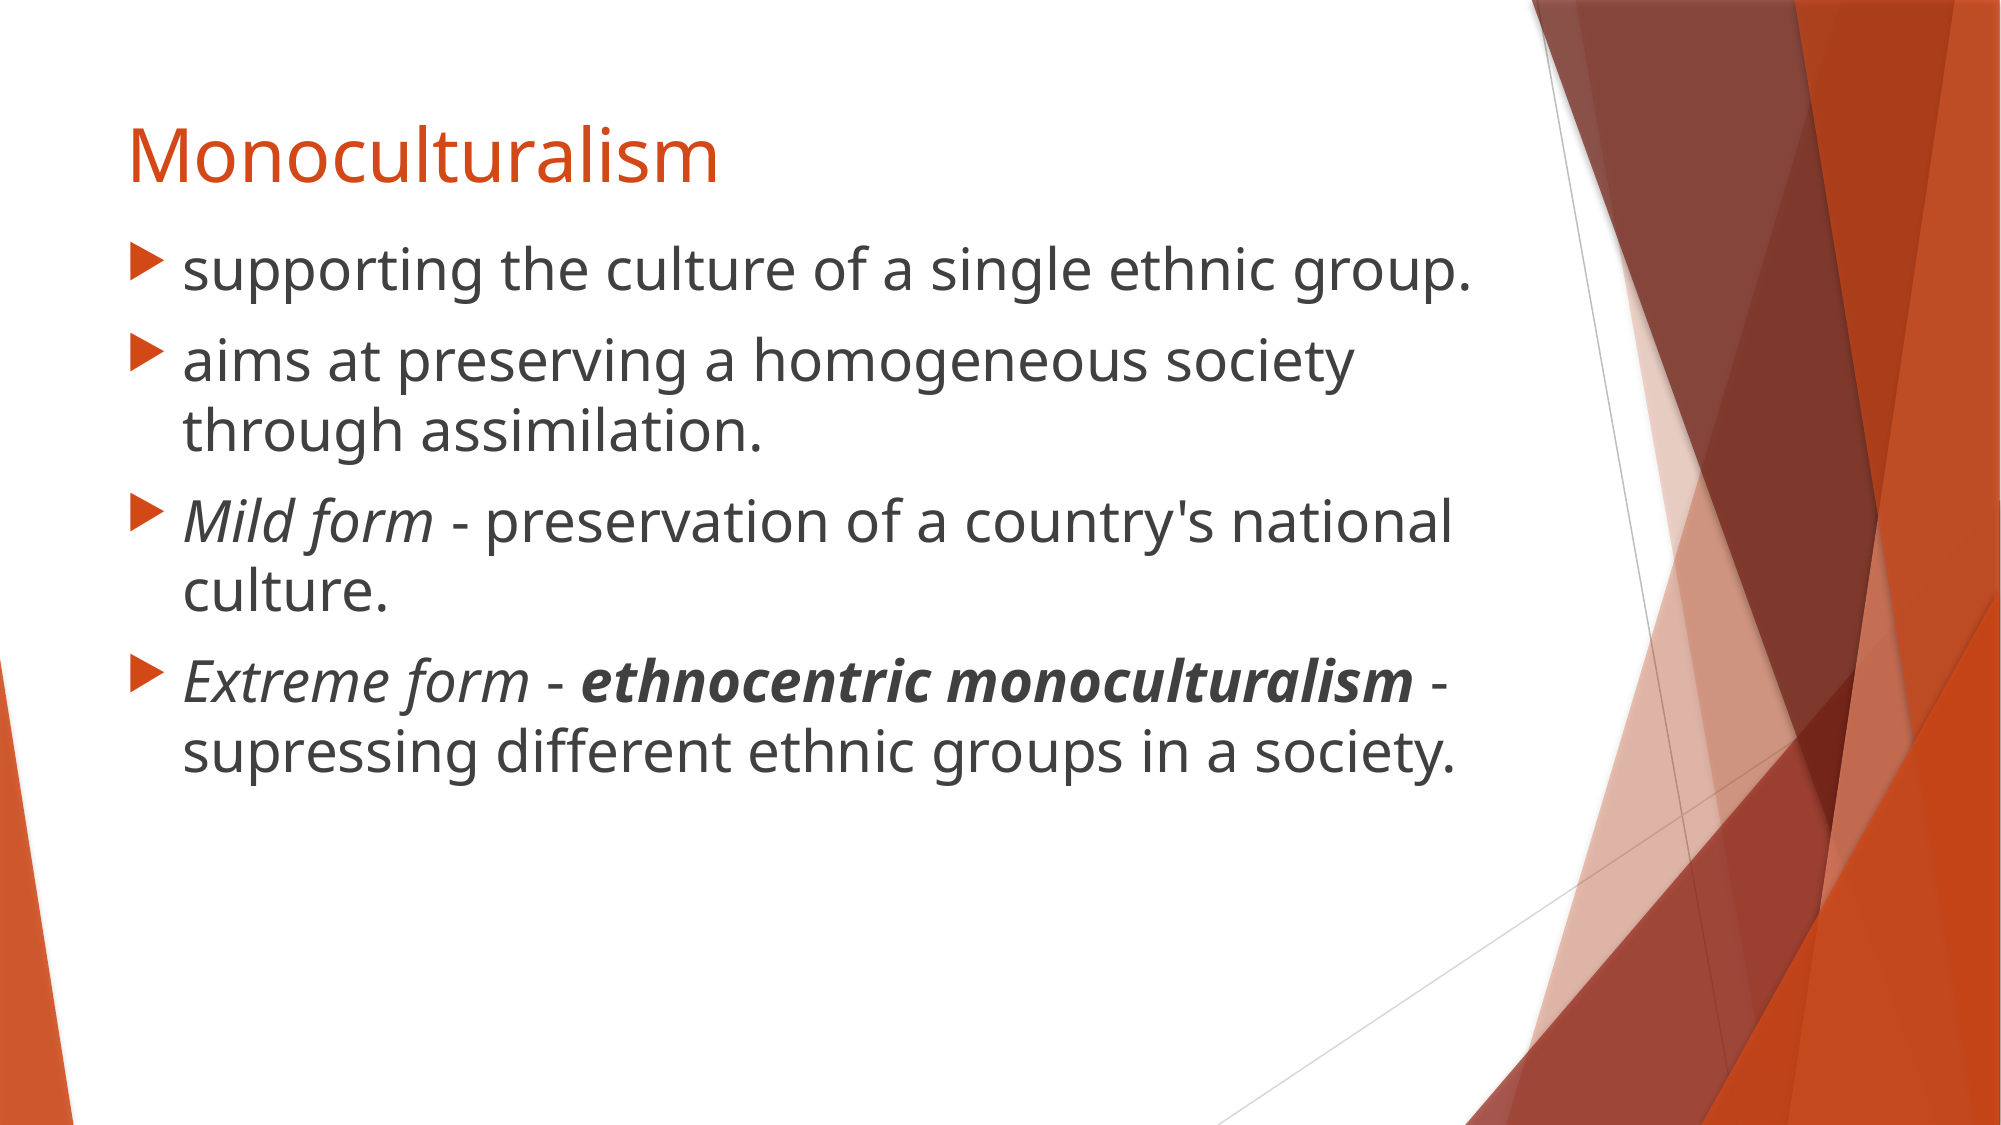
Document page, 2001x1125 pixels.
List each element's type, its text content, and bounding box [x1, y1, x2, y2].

title Monoculturalism [111, 99, 1522, 224]
list supporting the culture of a single ethnic group. aims at preserving a homogeneous society through assimilation. Mild form - preservation of a country's national culture. Extreme form - ethnocentric monoculturalism - supressing different ethnic groups in a society. [111, 224, 1522, 992]
